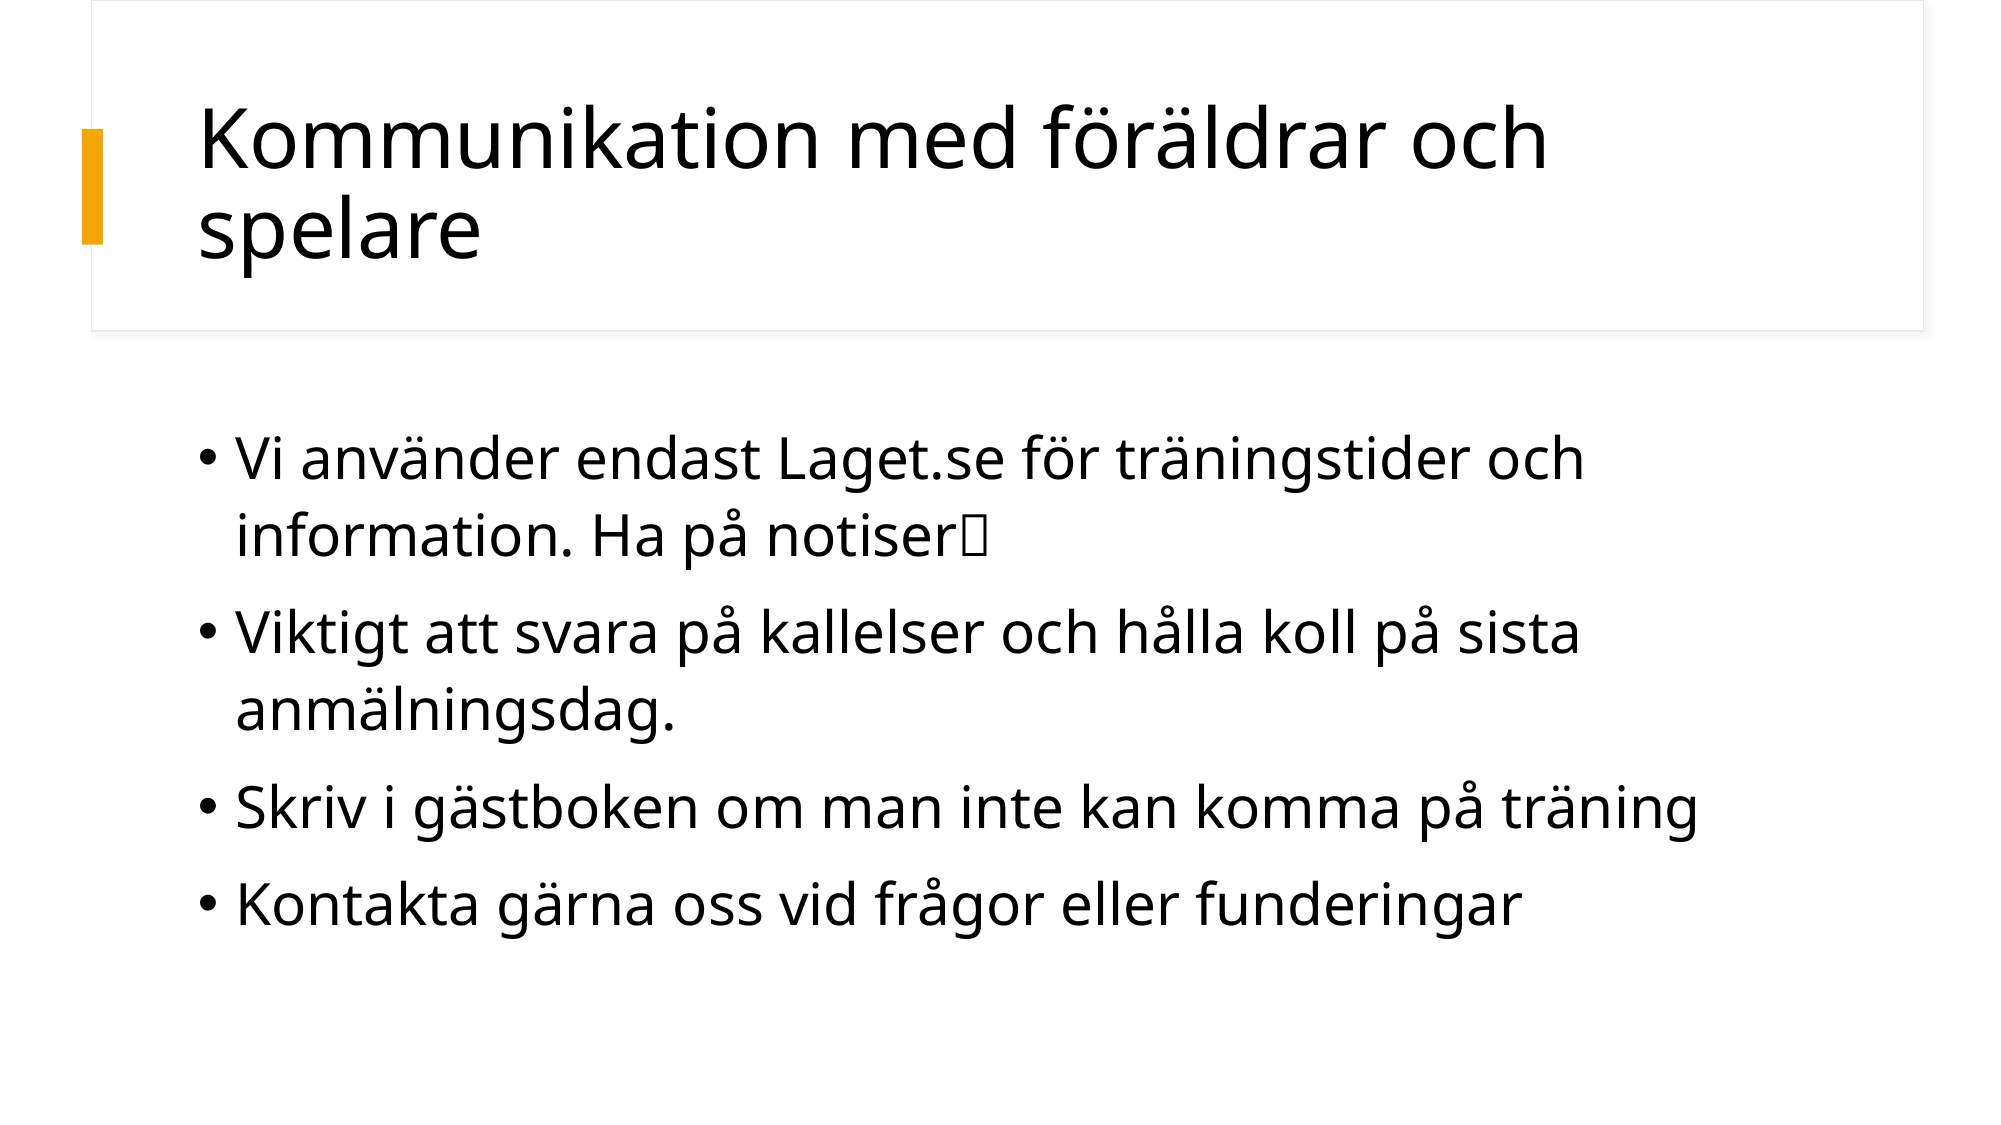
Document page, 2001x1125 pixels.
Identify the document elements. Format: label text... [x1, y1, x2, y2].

title Kommunikation med föräldrar och spelare [183, 90, 1851, 284]
list Vi använder endast Laget.se för träningstider och information. Ha på notiser Viktigt att svara på kallelser och hålla koll på sista anmälningsdag. Skriv i gästboken om man inte kan komma på träning Kontakta gärna oss vid frågor eller funderingar [183, 406, 1851, 1013]
